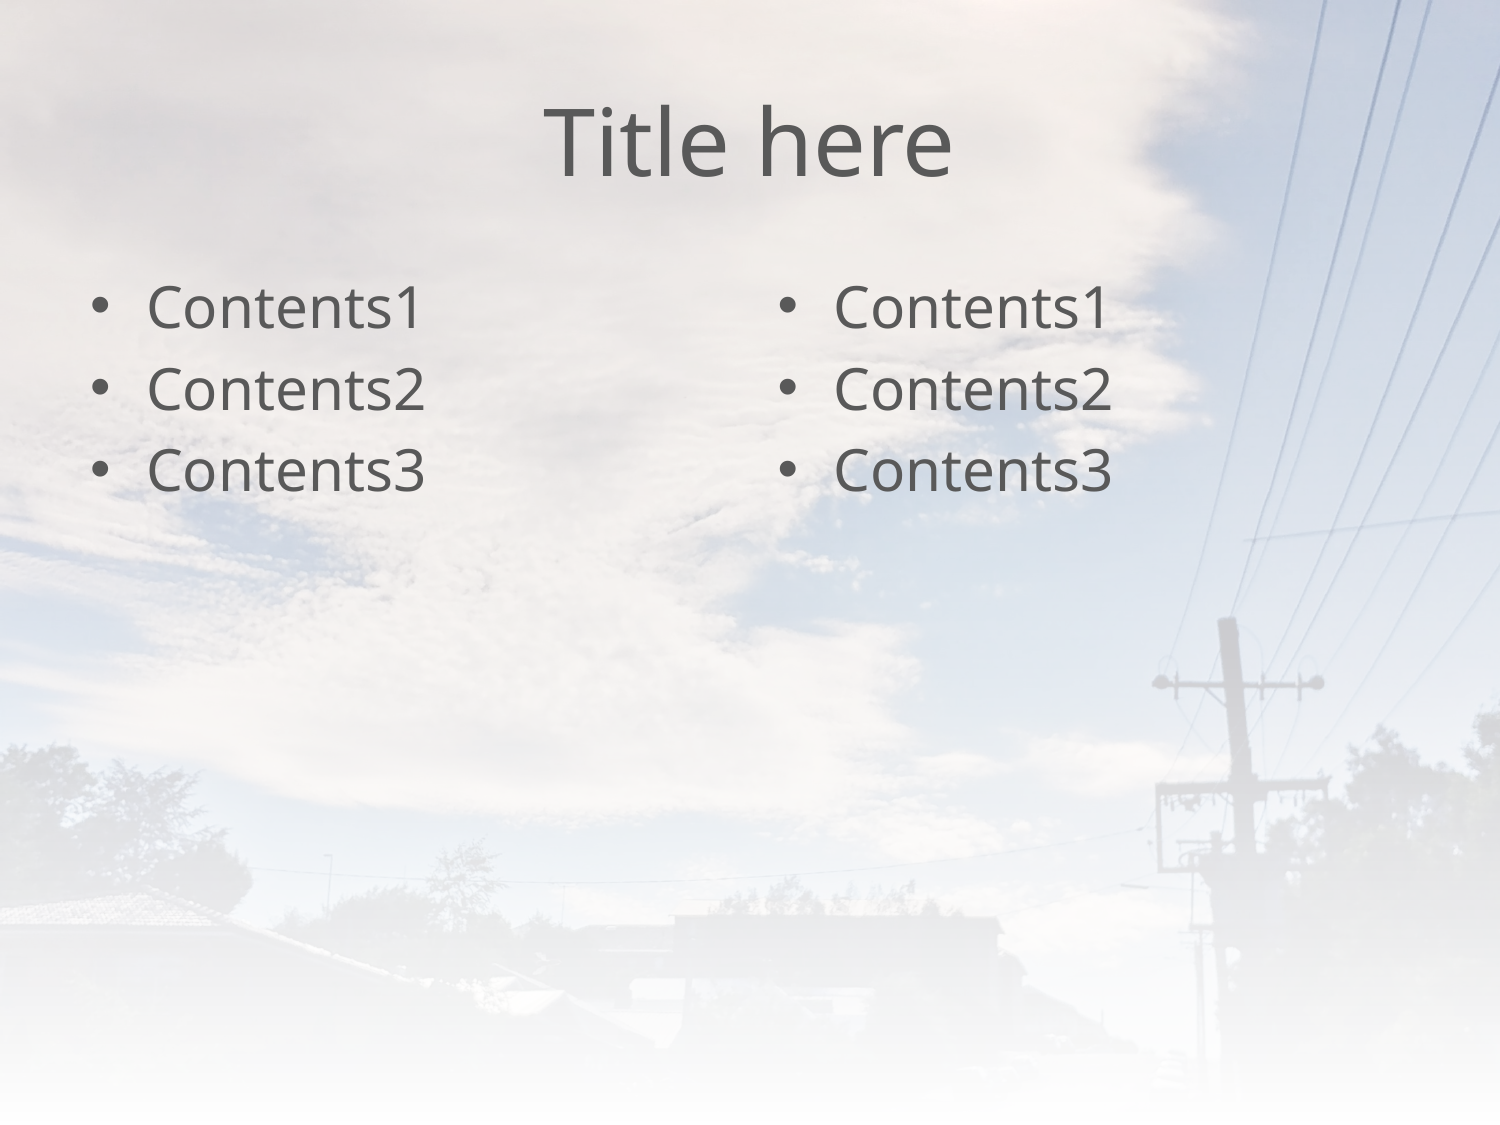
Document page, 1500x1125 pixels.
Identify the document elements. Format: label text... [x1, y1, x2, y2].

list Contents1 Contents2 Contents3 [75, 262, 738, 1005]
list Contents1 Contents2 Contents3 [762, 262, 1425, 1005]
title Title here [75, 45, 1425, 233]
text_box [0, 0, 1500, 1125]
